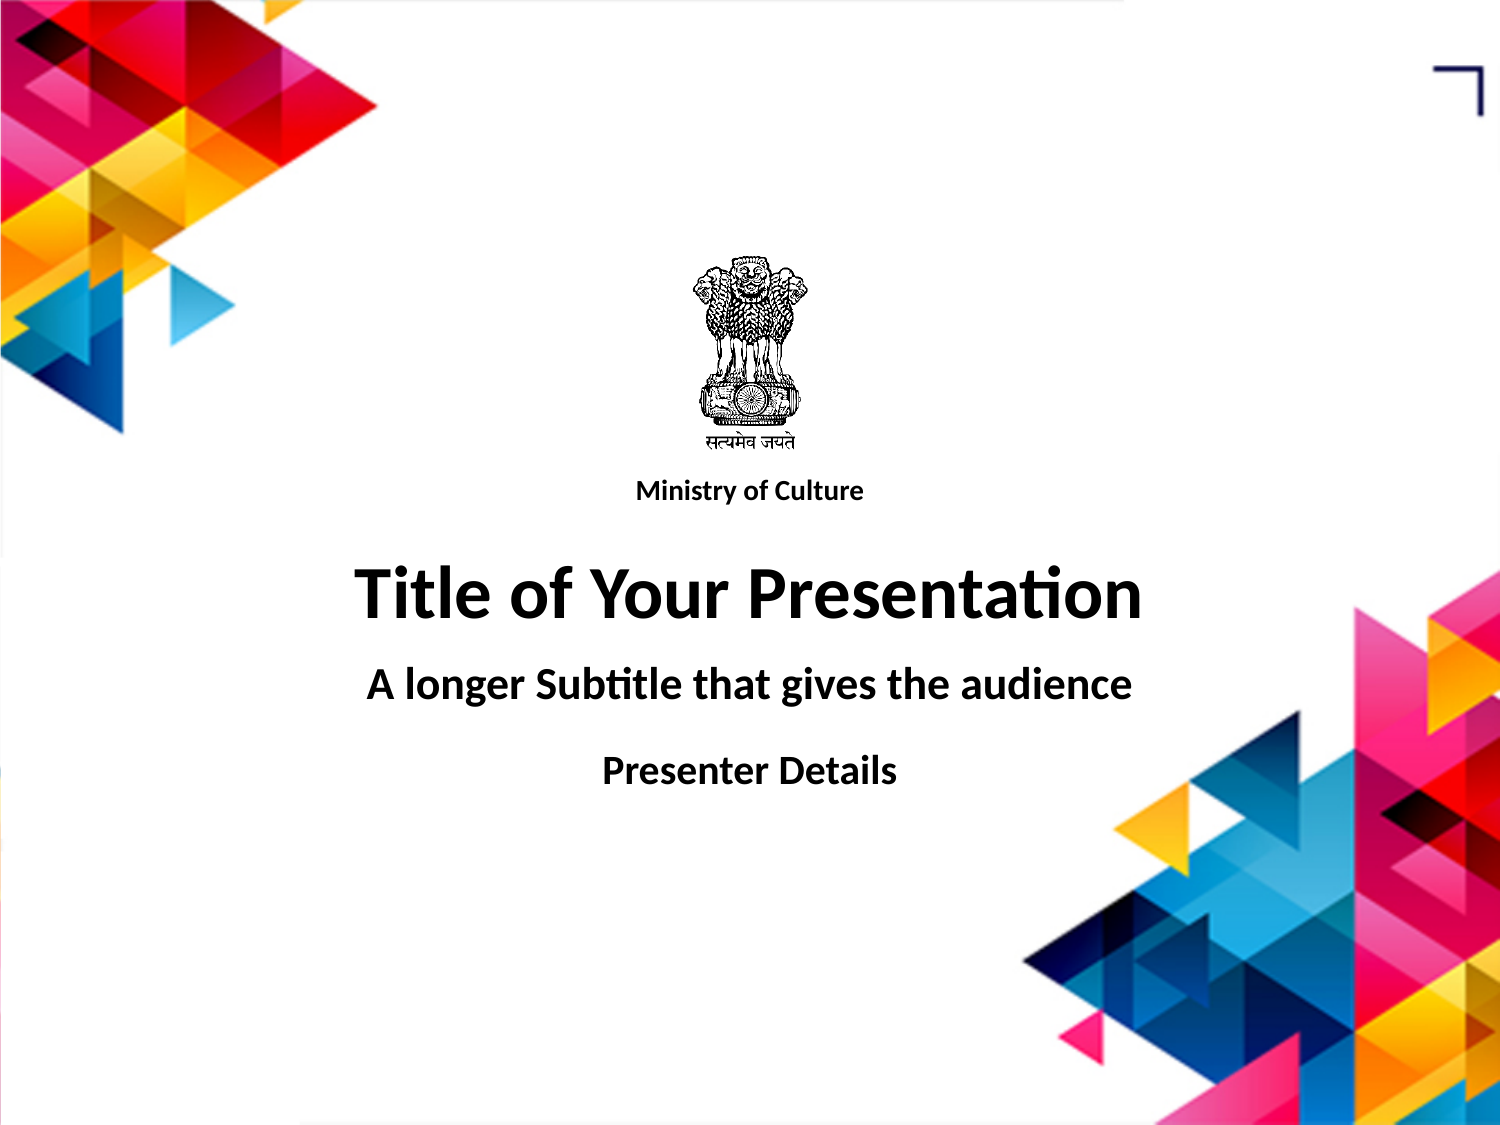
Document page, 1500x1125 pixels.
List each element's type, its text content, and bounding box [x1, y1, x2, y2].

picture [0, 0, 1500, 1125]
list Presenter Details [385, 740, 1115, 827]
list Title of Your Presentation [214, 545, 1286, 627]
list Ministry of Culture [415, 468, 1085, 528]
list A longer Subtitle that gives the audience [214, 652, 1286, 739]
